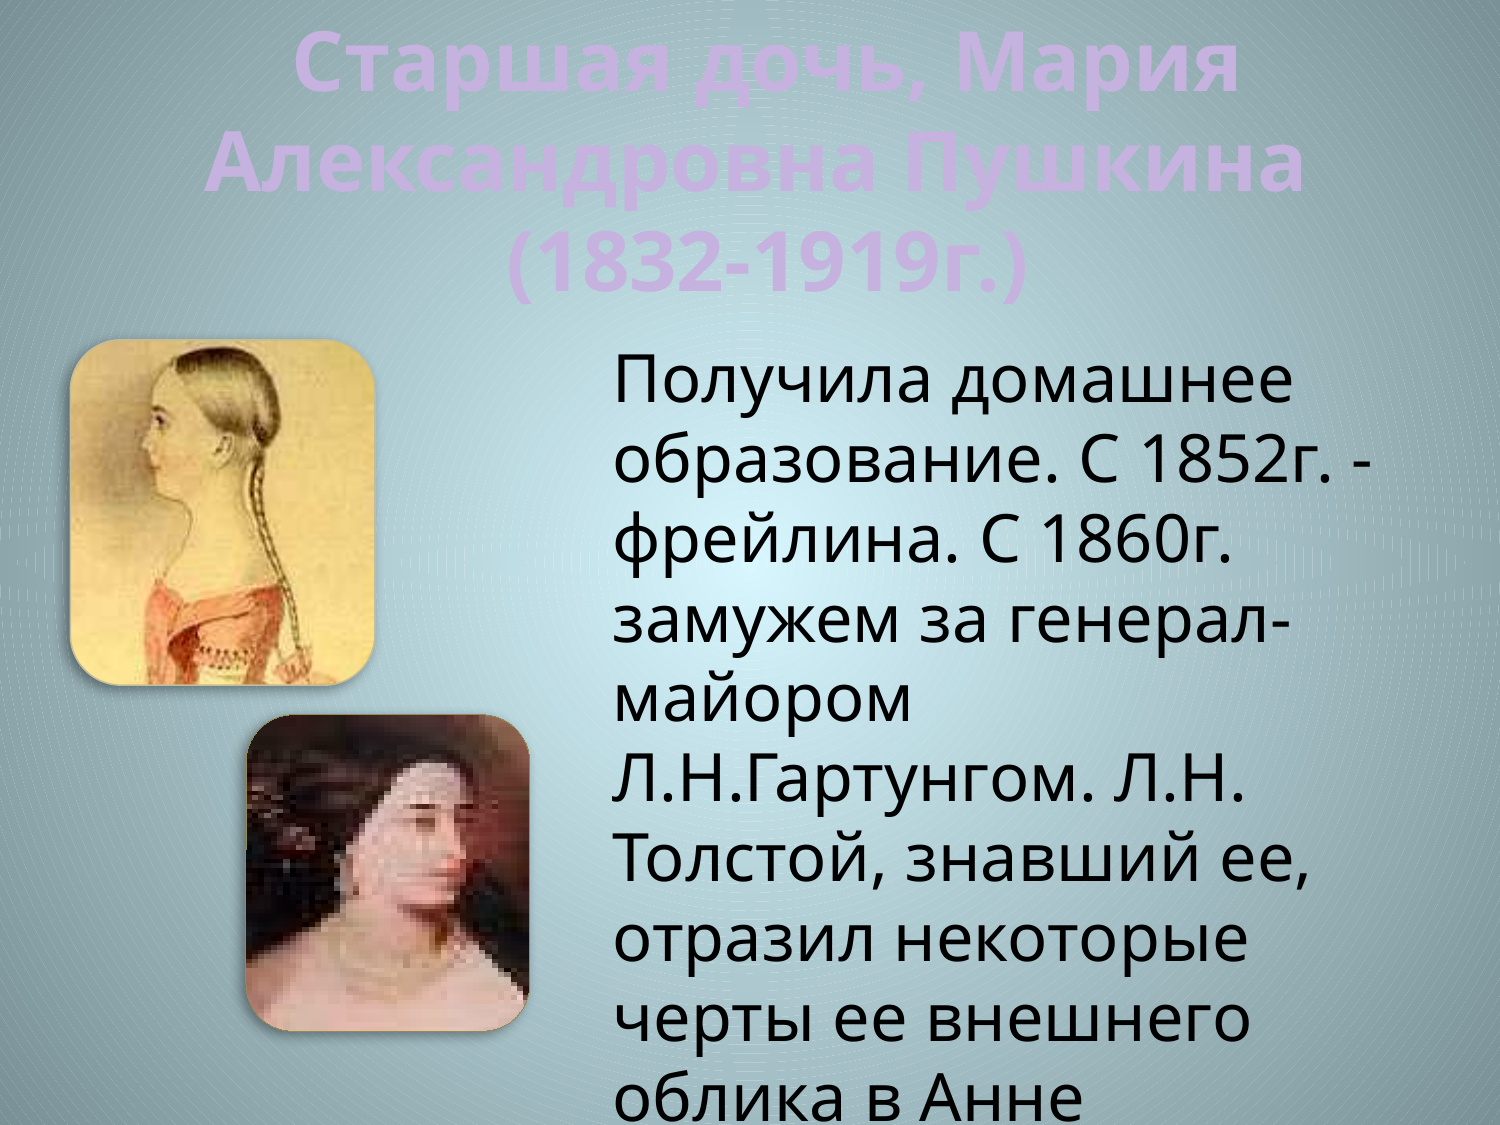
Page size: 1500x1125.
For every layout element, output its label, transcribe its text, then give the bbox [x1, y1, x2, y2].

text_box Получила домашнее образование. С 1852г. - фрейлина. С 1860г. замужем за генерал-майором Л.Н.Гартунгом. Л.Н. Толстой, знавший ее, отразил некоторые черты ее внешнего облика в Анне Карениной. [597, 328, 1418, 1125]
picture [245, 714, 530, 1032]
title Старшая дочь, Мария Александровна Пушкина (1832-1919г.) [34, 23, 1500, 294]
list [70, 339, 376, 686]
